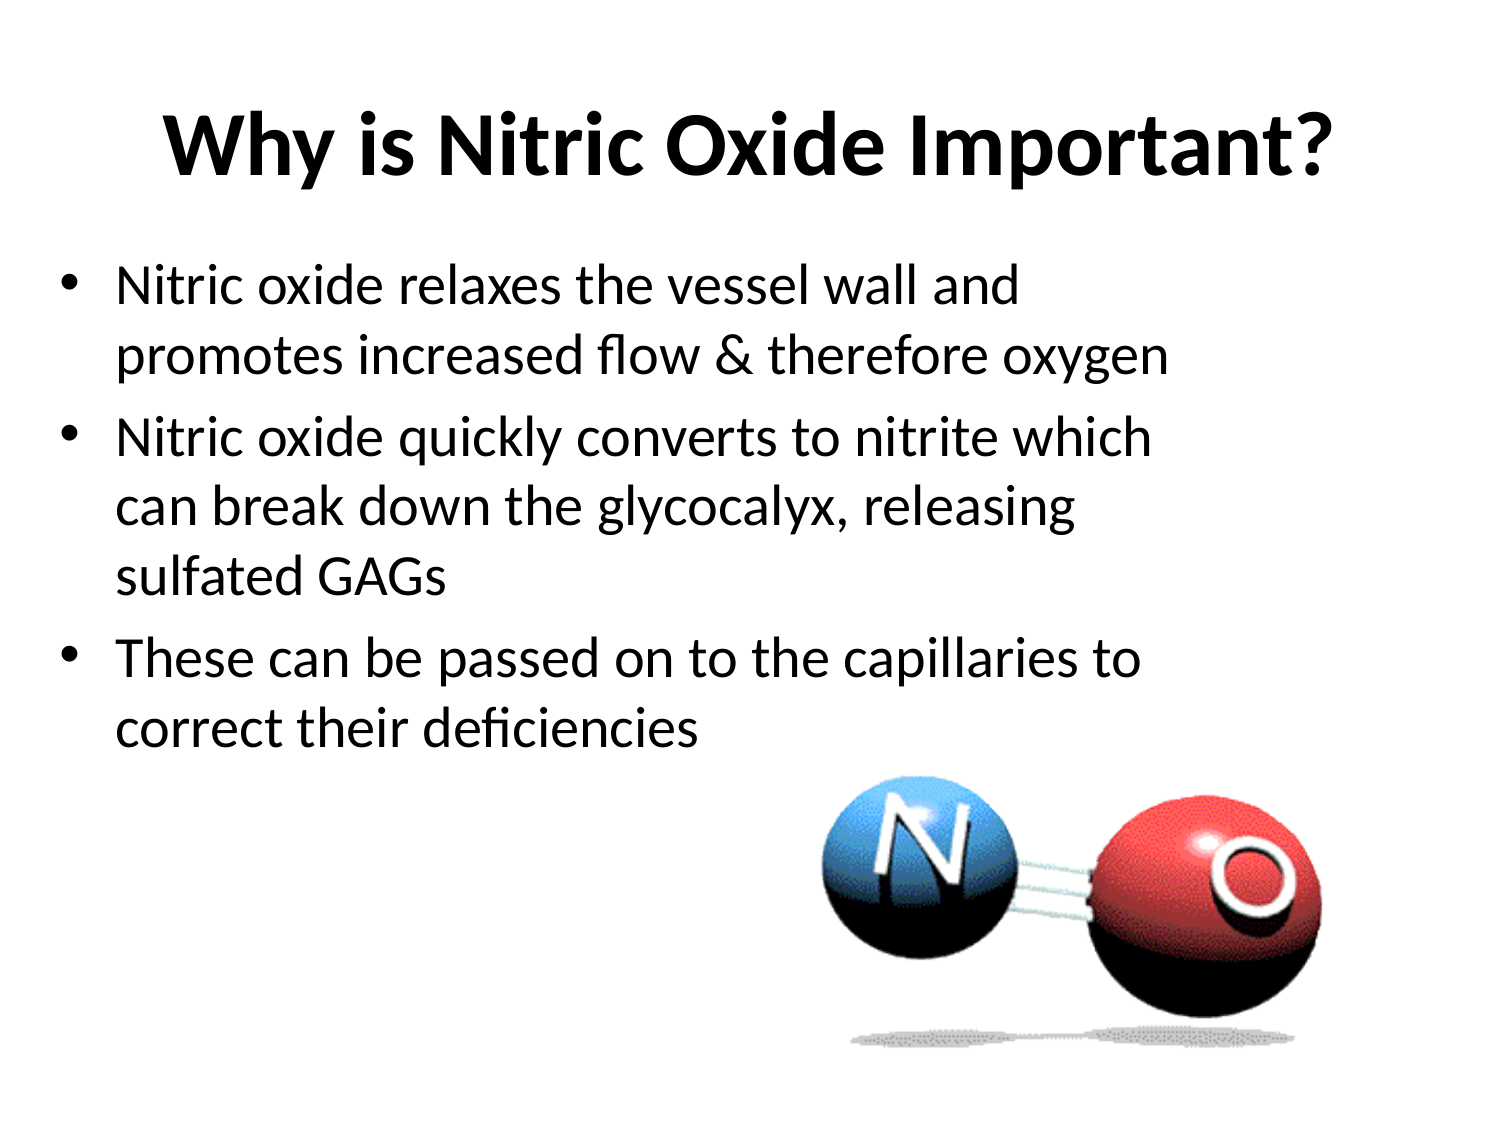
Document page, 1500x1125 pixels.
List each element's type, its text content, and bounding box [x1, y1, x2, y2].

list Nitric oxide relaxes the vessel wall and promotes increased flow & therefore oxygen Nitric oxide quickly converts to nitrite which can break down the glycocalyx, releasing sulfated GAGs These can be passed on to the capillaries to correct their deficiencies [44, 238, 1199, 971]
title Why is Nitric Oxide Important? [75, 45, 1425, 233]
picture [813, 764, 1329, 1061]
